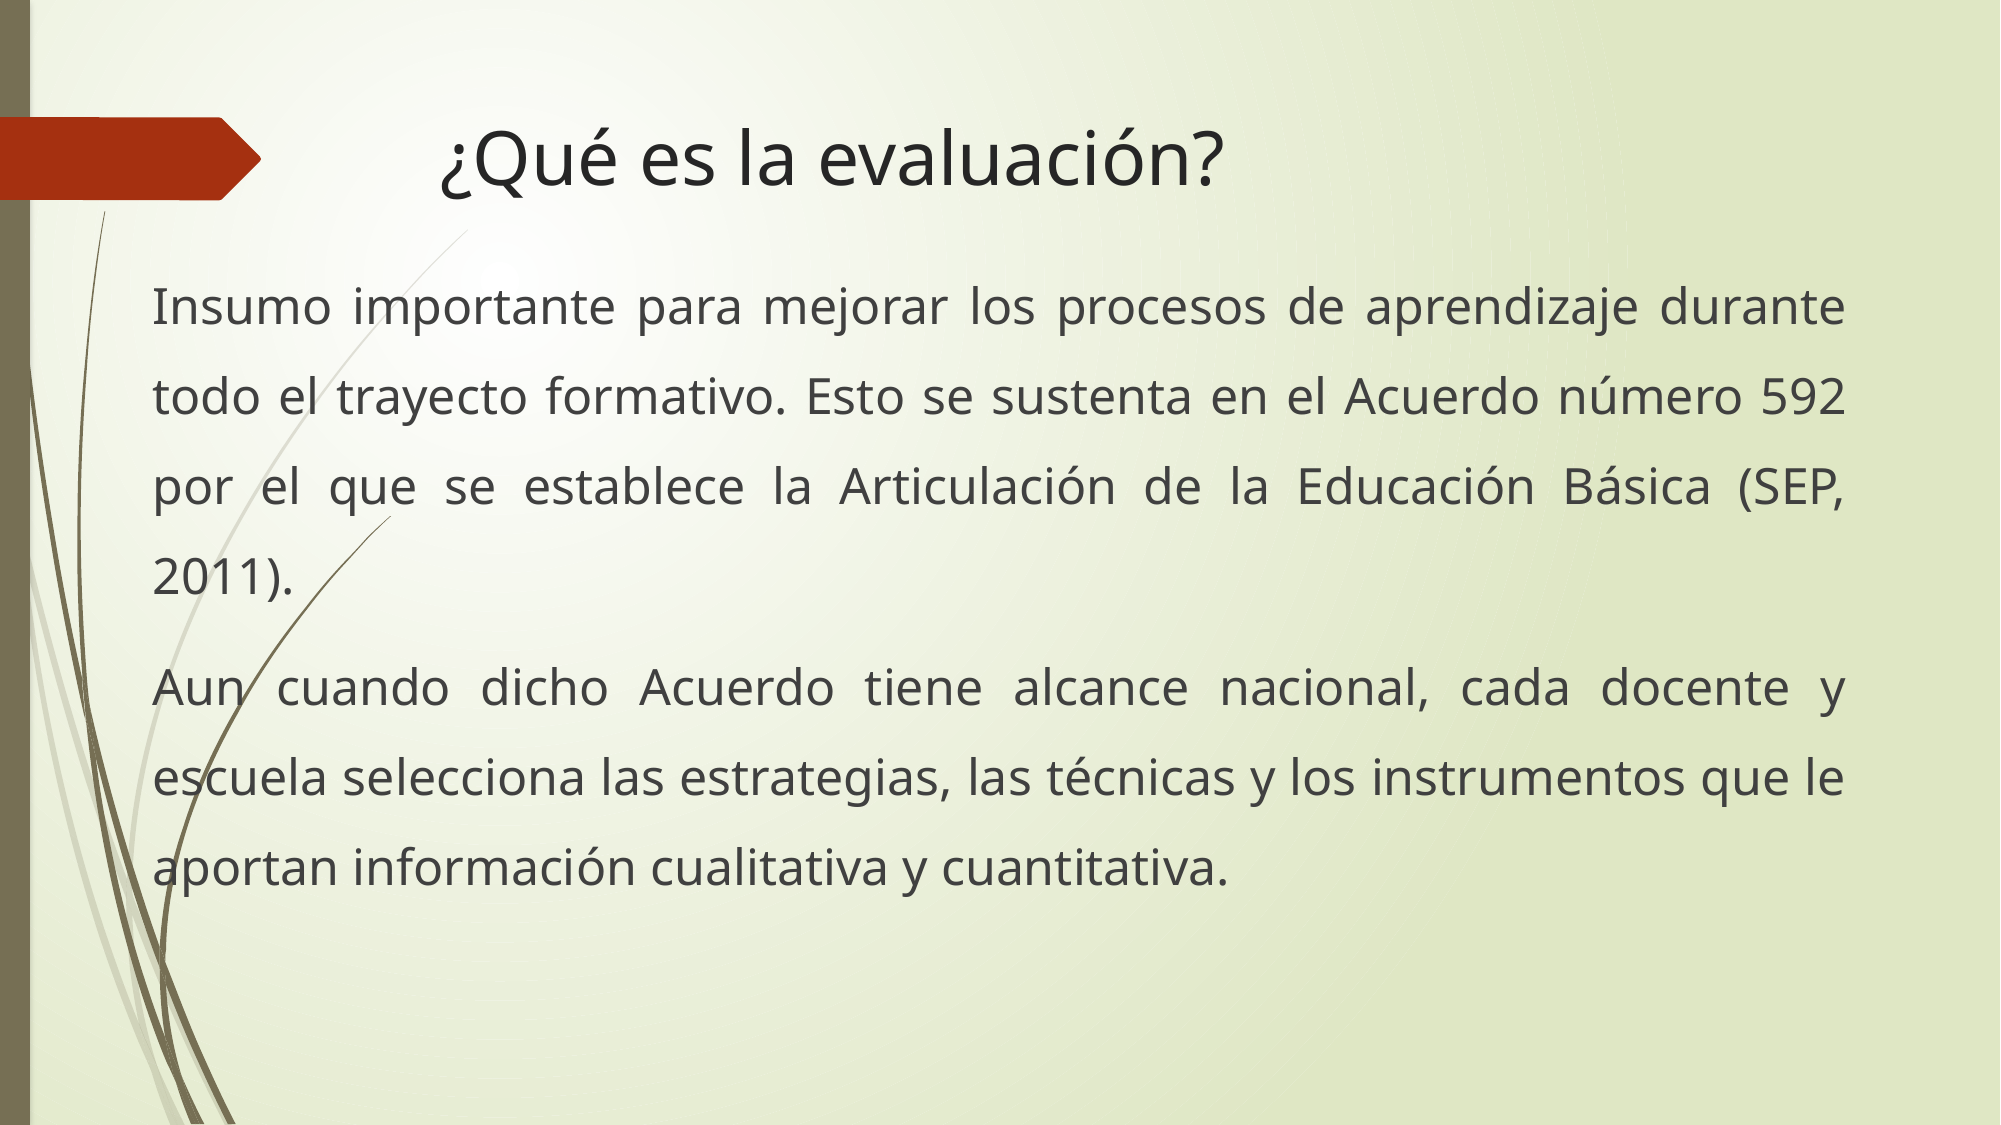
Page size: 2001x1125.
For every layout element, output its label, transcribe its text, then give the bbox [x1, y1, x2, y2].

list Insumo importante para mejorar los procesos de aprendizaje durante todo el trayecto formativo. Esto se sustenta en el Acuerdo número 592 por el que se establece la Articulación de la Educación Básica (SEP, 2011). Aun cuando dicho Acuerdo tiene alcance nacional, cada docente y escuela selecciona las estrategias, las técnicas y los instrumentos que le aportan información cualitativa y cuantitativa. [137, 237, 1863, 974]
title ¿Qué es la evaluación? [425, 102, 1888, 313]
